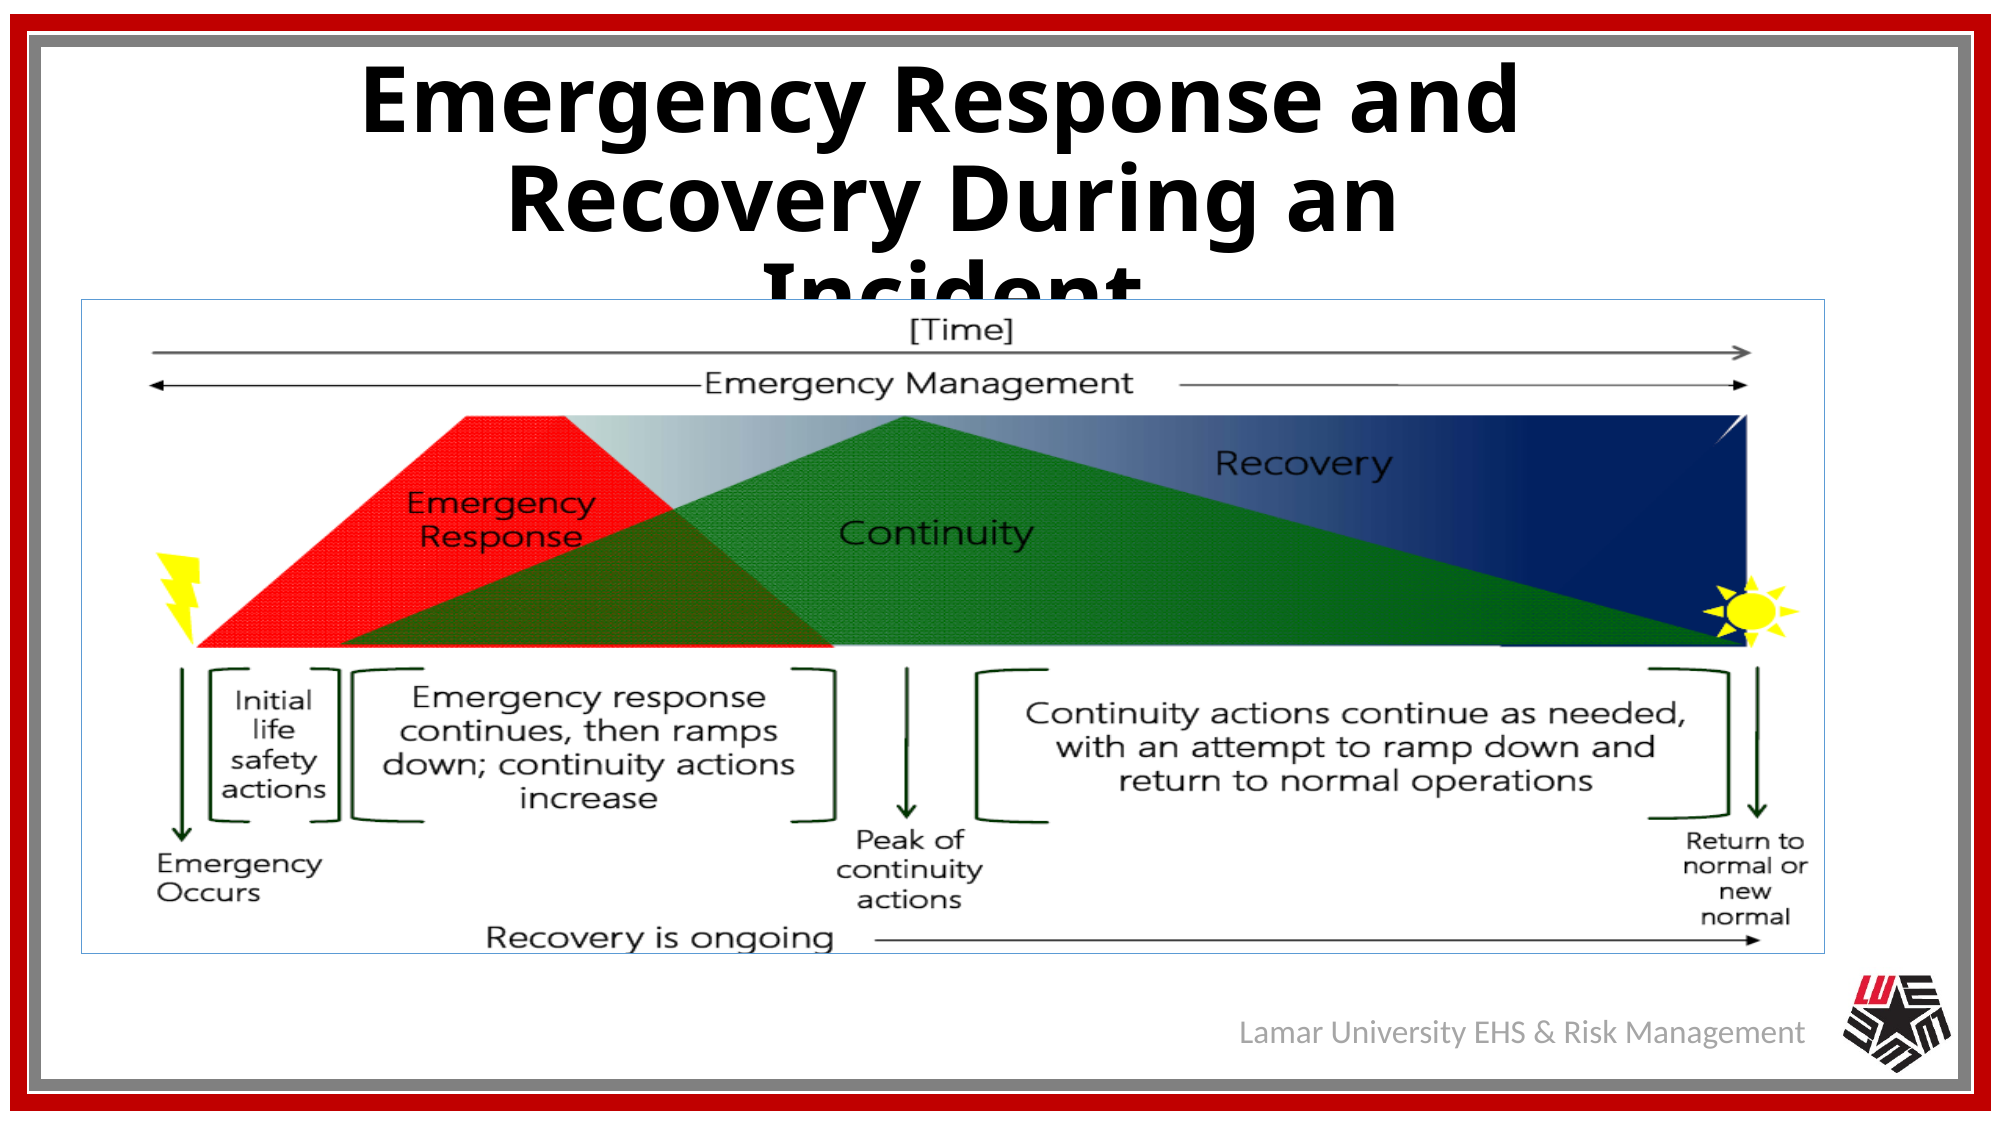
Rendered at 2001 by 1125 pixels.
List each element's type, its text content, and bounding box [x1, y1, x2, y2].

title Emergency Response and Recovery During an Incident [289, 45, 1617, 286]
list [81, 299, 1825, 954]
picture [1837, 967, 1958, 1079]
